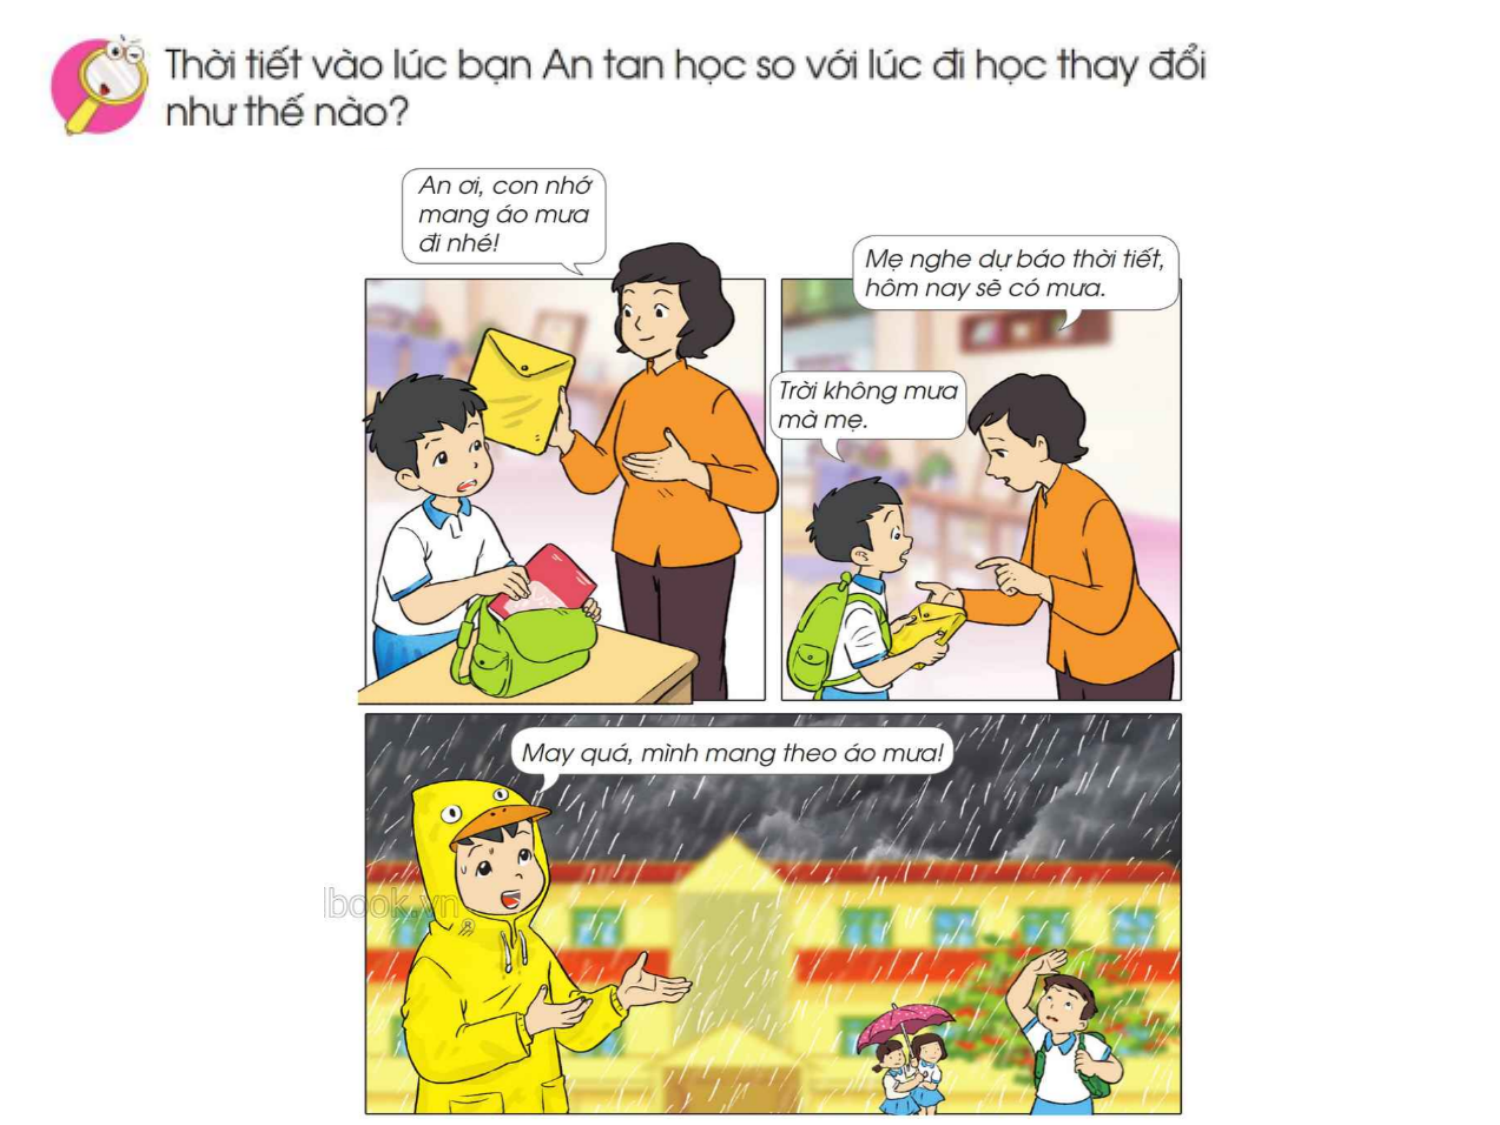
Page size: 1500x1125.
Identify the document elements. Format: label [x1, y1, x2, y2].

picture [24, 24, 1256, 1125]
